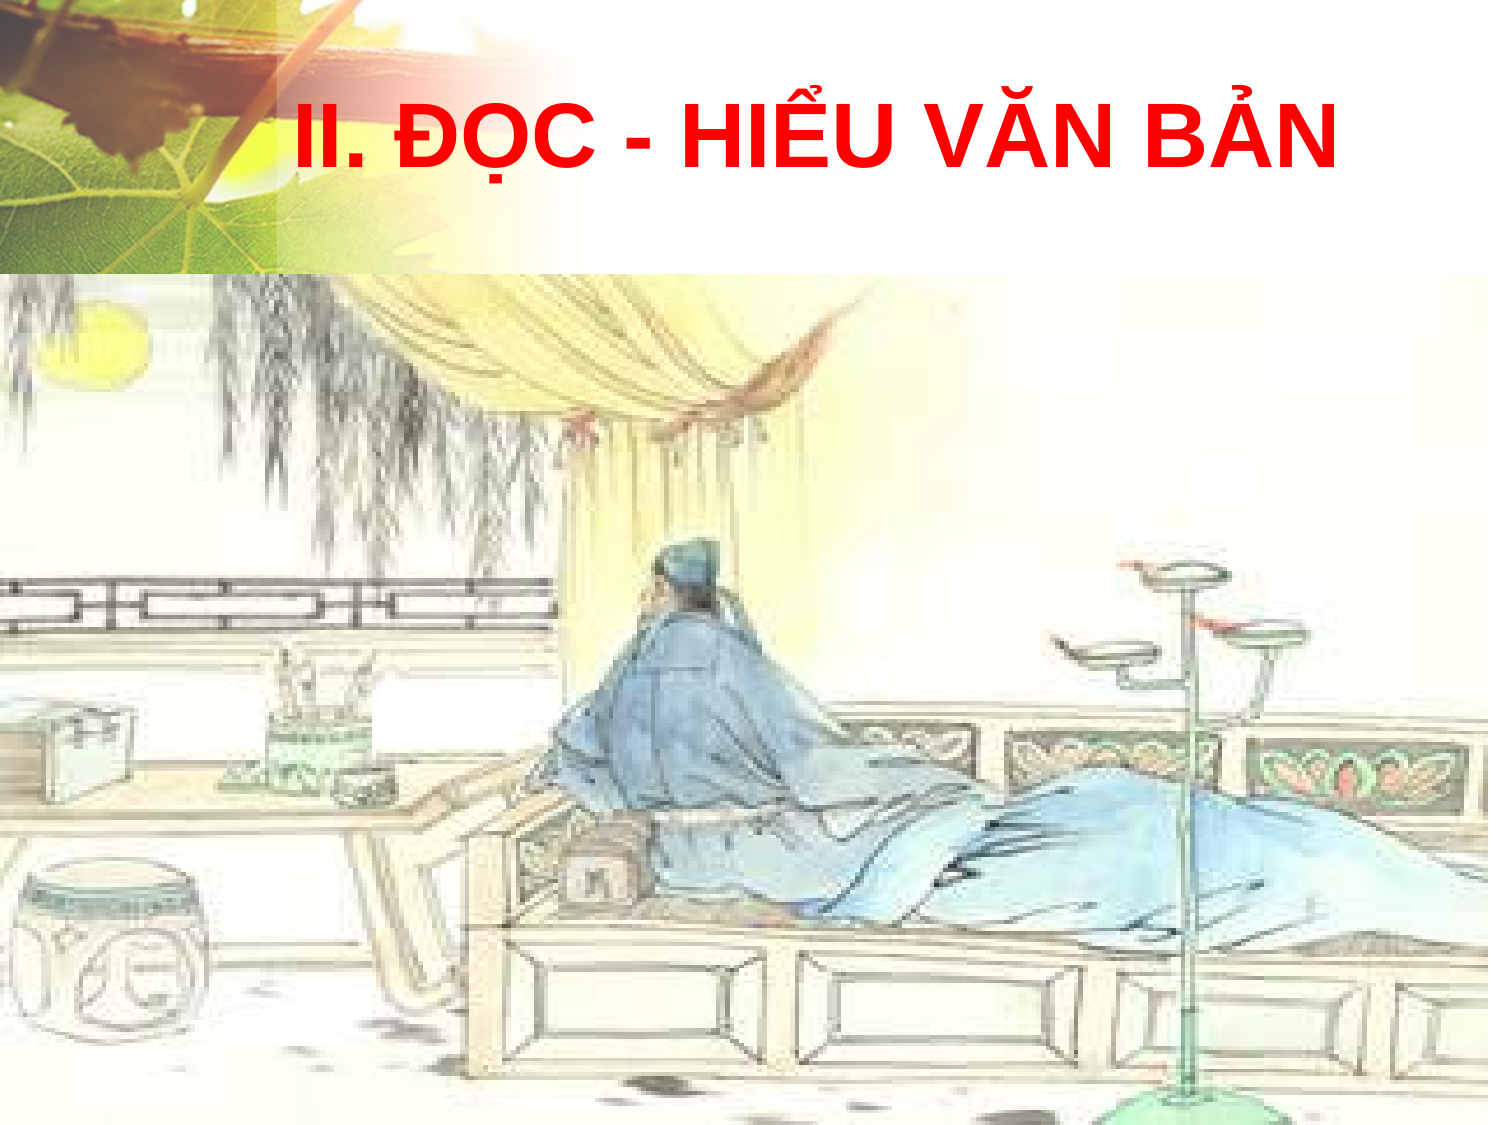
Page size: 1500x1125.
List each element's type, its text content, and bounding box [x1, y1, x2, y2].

picture [0, 274, 1488, 1125]
title II. ĐỌC - HIỂU VĂN BẢN [142, 37, 1493, 225]
